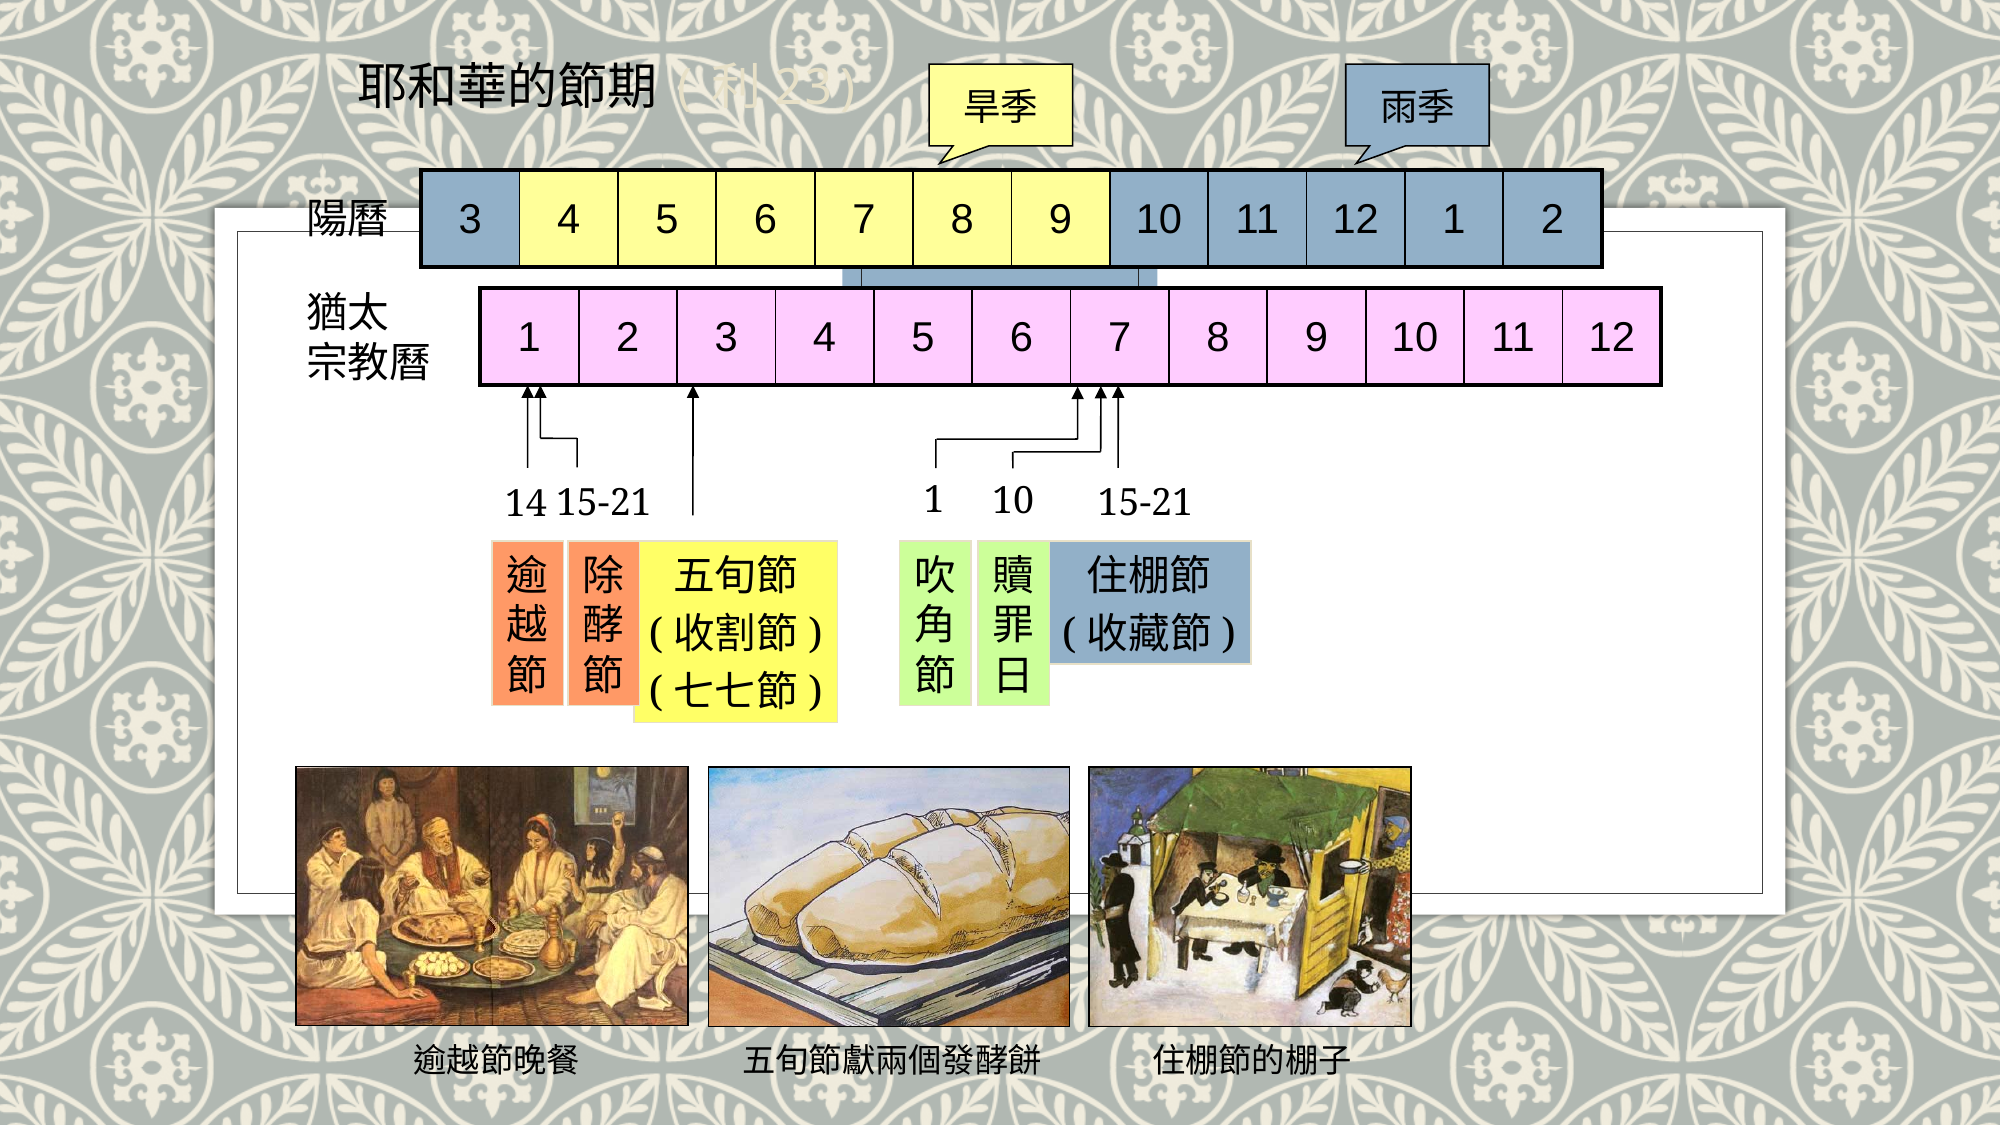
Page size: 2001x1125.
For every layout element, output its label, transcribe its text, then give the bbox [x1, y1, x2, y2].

text_box 吹 角 節 [899, 540, 971, 706]
table_header 6 [973, 290, 1070, 383]
text_box 雨季 [1345, 64, 1490, 164]
text_box [534, 385, 547, 438]
text_box 陽曆 [291, 184, 405, 250]
text_box [1112, 385, 1125, 468]
table_header 9 [1268, 290, 1365, 383]
table_header 9 [1012, 172, 1109, 265]
table_header 5 [619, 172, 715, 265]
text_box [521, 385, 534, 468]
text_box 旱季 [929, 64, 1073, 164]
table_header 4 [520, 172, 617, 265]
table_header 10 [1111, 172, 1207, 265]
text_box 除 酵 節 [567, 540, 640, 706]
table_header 2 [1504, 172, 1600, 265]
text_box 14 [490, 471, 562, 532]
table_header 2 [580, 290, 676, 383]
text_box 住棚節 (收藏節) [1050, 540, 1251, 664]
text_box 15-21 [1082, 470, 1209, 530]
text_box 五旬節 (收割節) (七七節) [633, 540, 838, 723]
text_box 15-21 [541, 470, 667, 531]
table_header 12 [1563, 290, 1659, 383]
table_header 12 [1307, 172, 1404, 265]
text_box 住棚節的棚子 [1137, 1033, 1367, 1087]
table_header 11 [1465, 290, 1562, 383]
text_box 贖 罪 日 [978, 540, 1050, 706]
table_header 11 [1209, 172, 1306, 265]
table_header 5 [875, 290, 971, 383]
text_box 逾越節晚餐 [398, 1033, 595, 1087]
picture [296, 767, 688, 1025]
table_header 4 [776, 290, 873, 383]
table_header 1 [482, 290, 578, 383]
text_box [1071, 386, 1084, 439]
table_header 6 [717, 172, 814, 265]
text_box 1 [908, 467, 960, 528]
table_header 7 [816, 172, 912, 265]
text_box 五旬節獻兩個發酵餅 [727, 1033, 1057, 1087]
text_box 耶和華的節期(利23) [342, 47, 878, 123]
picture [709, 767, 1069, 1026]
table_header 10 [1367, 290, 1463, 383]
table_header 3 [678, 290, 775, 383]
text_box 逾 越 節 [491, 540, 564, 706]
table_header 7 [1071, 290, 1168, 383]
picture [1089, 767, 1411, 1026]
text_box [1094, 385, 1107, 451]
text_box 猶太 宗教曆 [291, 278, 447, 394]
table_header 8 [1170, 290, 1266, 383]
text_box [686, 385, 700, 516]
table_header 1 [1406, 172, 1502, 265]
text_box 10 [977, 468, 1049, 529]
table_header 3 [423, 172, 519, 265]
table_header 8 [914, 172, 1011, 265]
